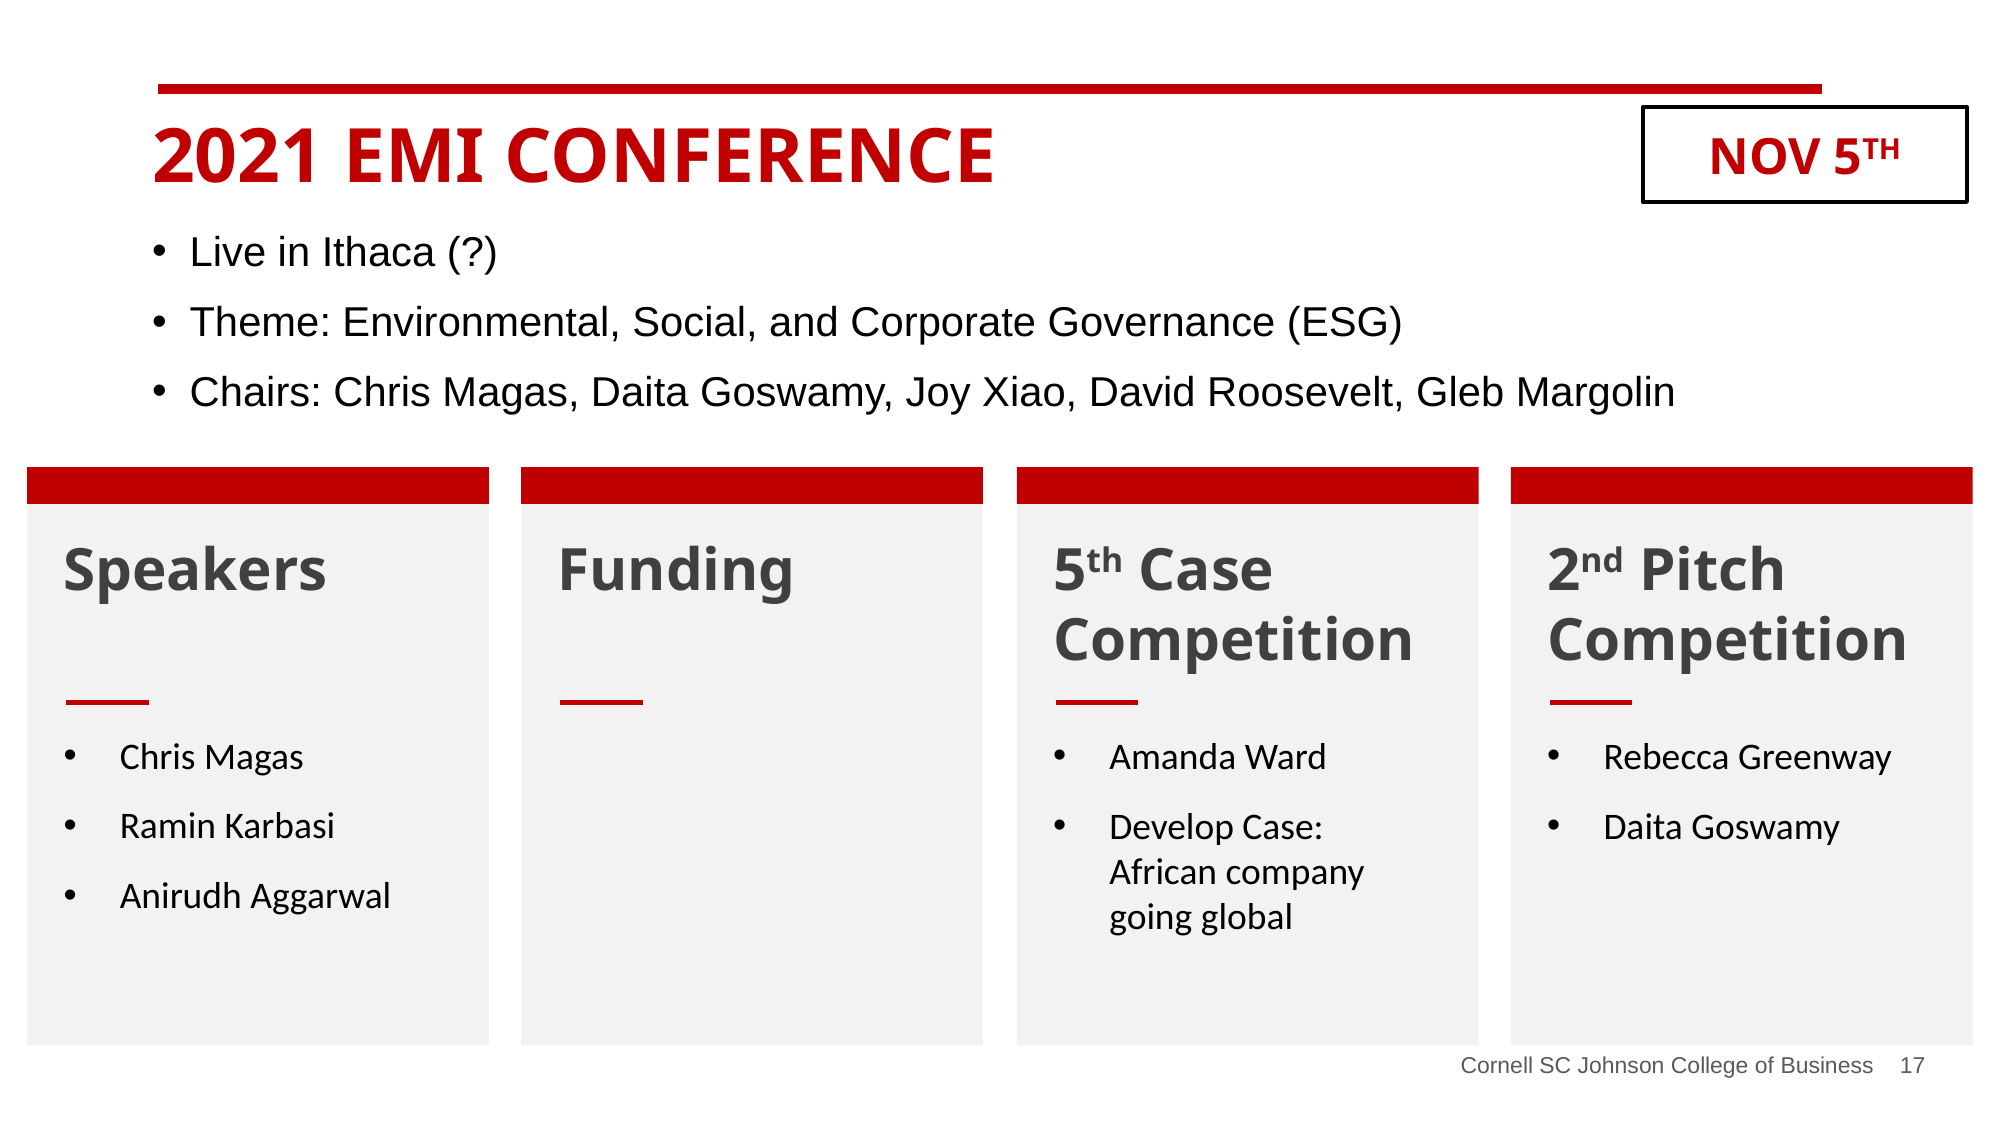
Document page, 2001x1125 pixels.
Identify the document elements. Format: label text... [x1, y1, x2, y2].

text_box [27, 466, 489, 1046]
text_box Cornell SC Johnson College of Business 17 [662, 1043, 1941, 1104]
text_box 2021 EMI CONFERENCE [137, 110, 1985, 312]
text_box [521, 466, 983, 1046]
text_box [1510, 466, 1973, 1046]
text_box NOV 5TH [1642, 107, 1967, 202]
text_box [1016, 466, 1479, 1046]
